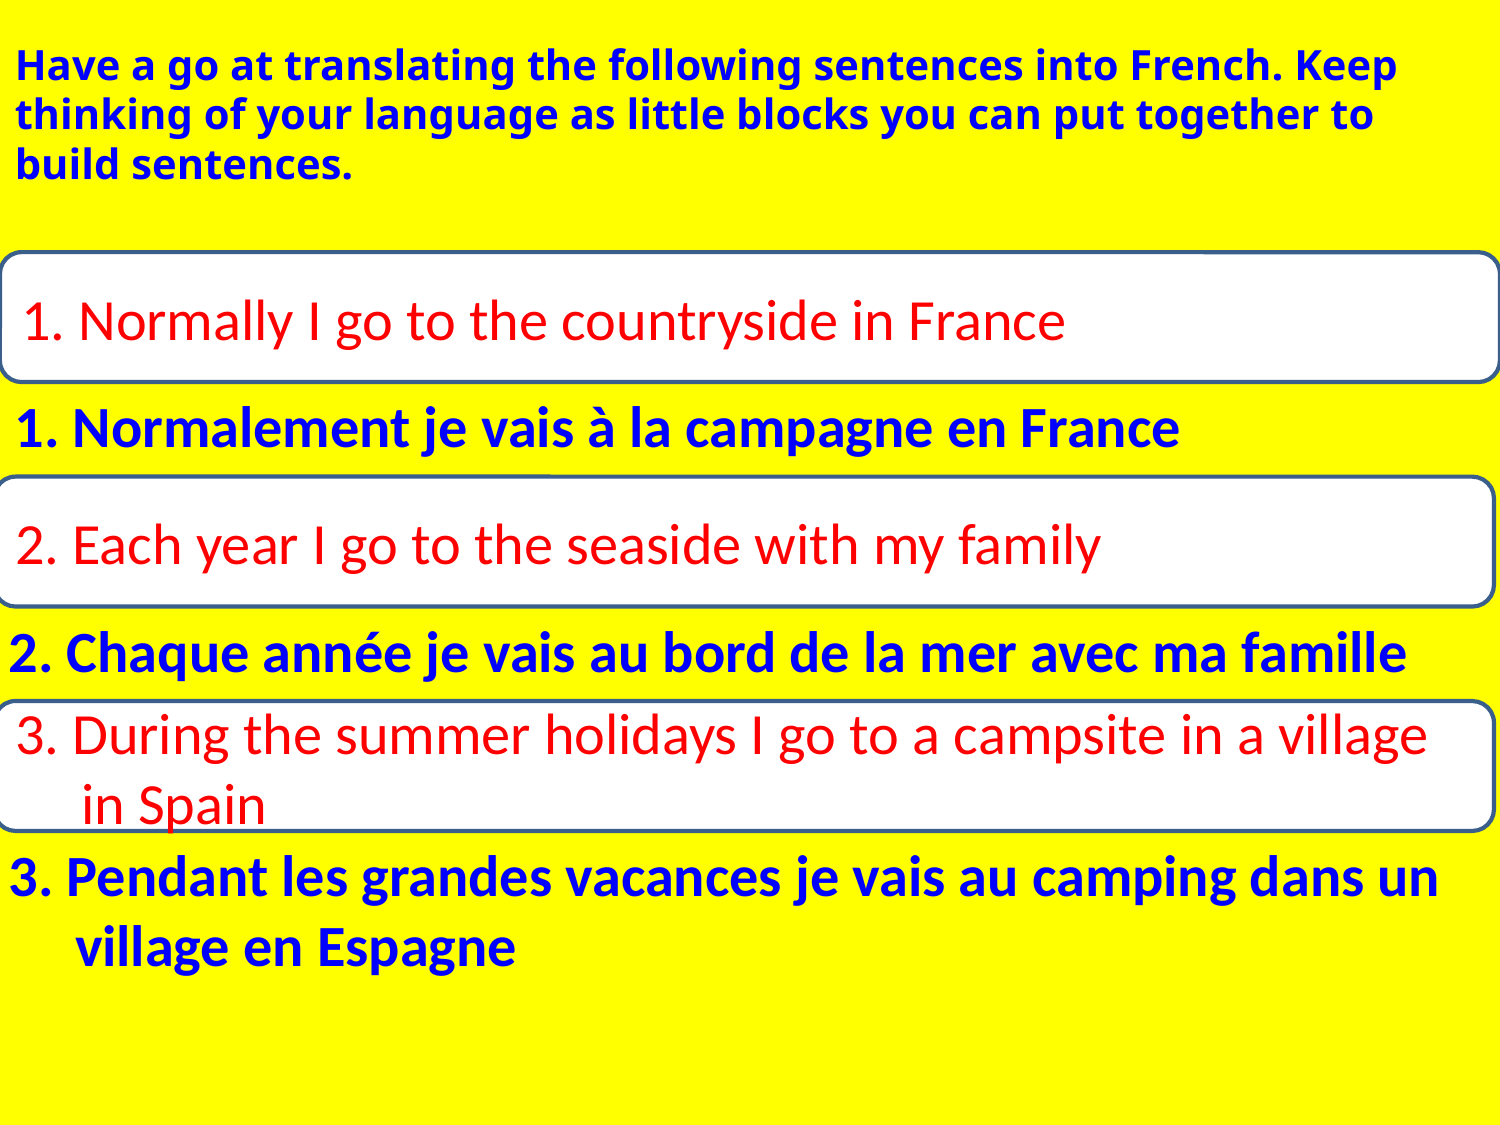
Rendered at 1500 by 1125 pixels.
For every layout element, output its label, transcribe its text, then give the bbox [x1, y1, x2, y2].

text_box 2. Chaque année je vais au bord de la mer avec ma famille [0, 606, 1494, 692]
text_box 2. Each year I go to the seaside with my family [0, 474, 1497, 606]
text_box 3. During the summer holidays I go to a campsite in a village in Spain [0, 698, 1497, 830]
text_box Have a go at translating the following sentences into French. Keep thinking of your language as little blocks you can put together to build sentences. [0, 30, 1500, 196]
text_box 1. Normalement je vais à la campagne en France [0, 382, 1500, 467]
text_box 1. Normally I go to the countryside in France [0, 250, 1500, 382]
text_box 3. Pendant les grandes vacances je vais au camping dans un village en Espagne [0, 830, 1494, 986]
